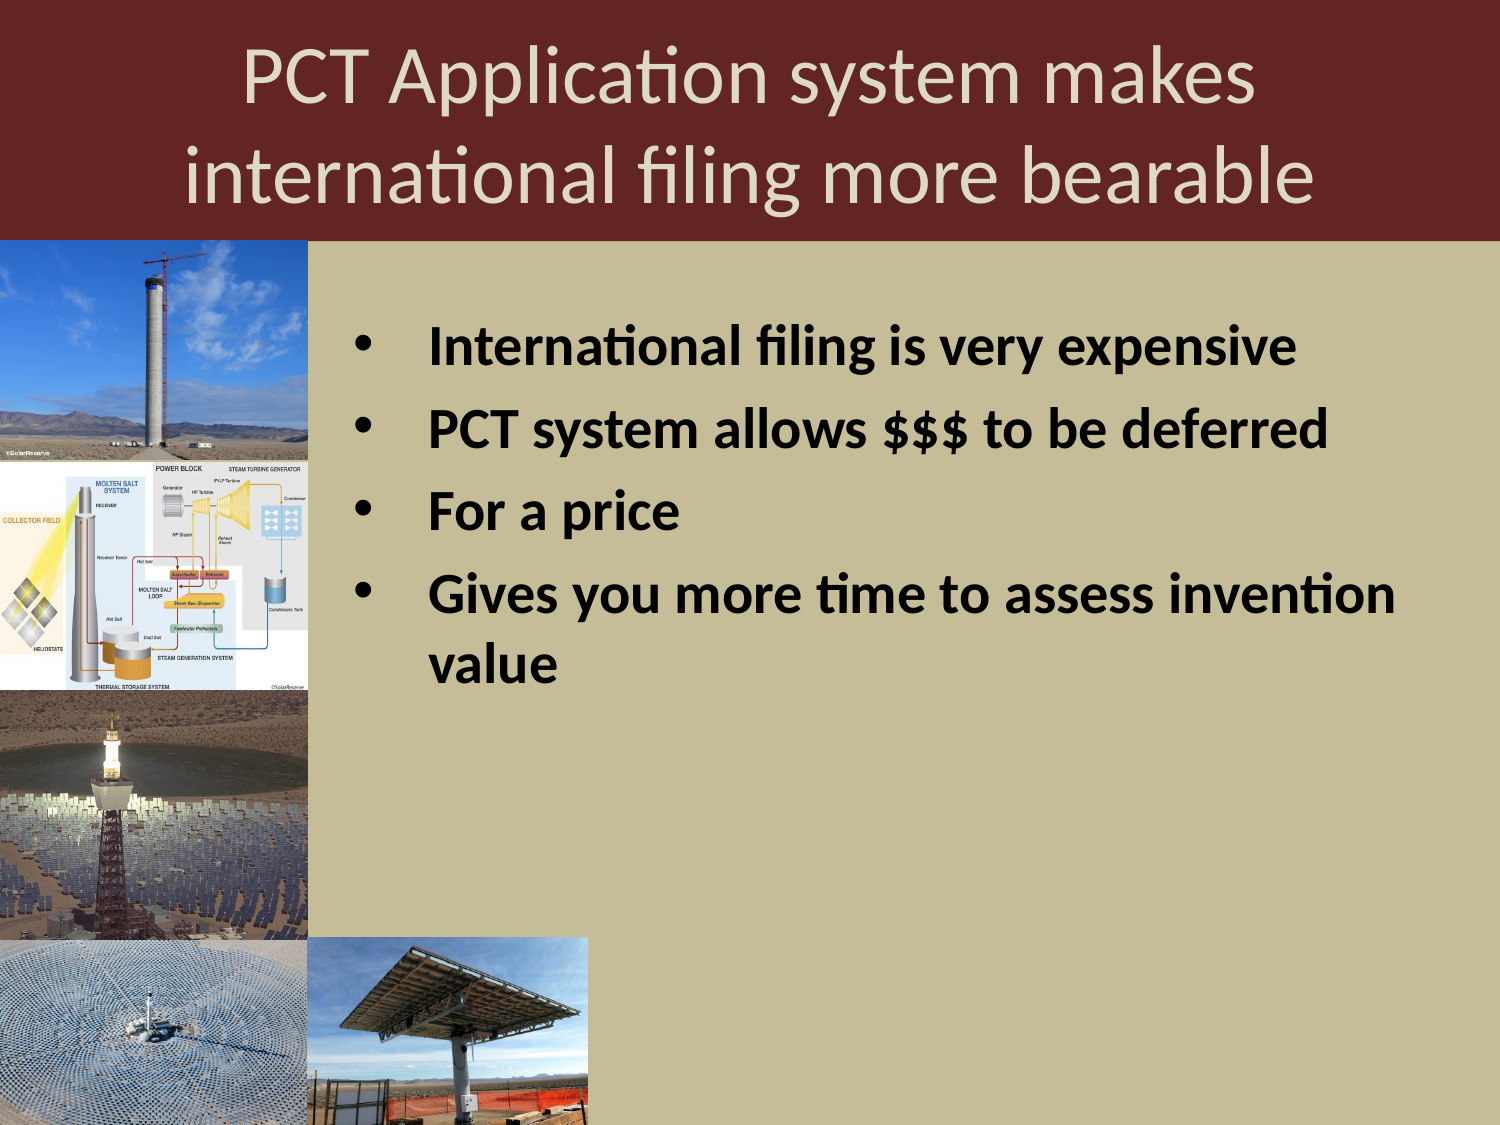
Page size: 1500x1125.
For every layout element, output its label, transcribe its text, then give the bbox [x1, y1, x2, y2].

title PCT Application system makes international filing more bearable [0, 0, 1500, 242]
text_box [0, 239, 588, 1125]
text_box International filing is very expensive PCT system allows $$$ to be deferred For a price Gives you more time to assess invention value [591, 299, 1500, 785]
